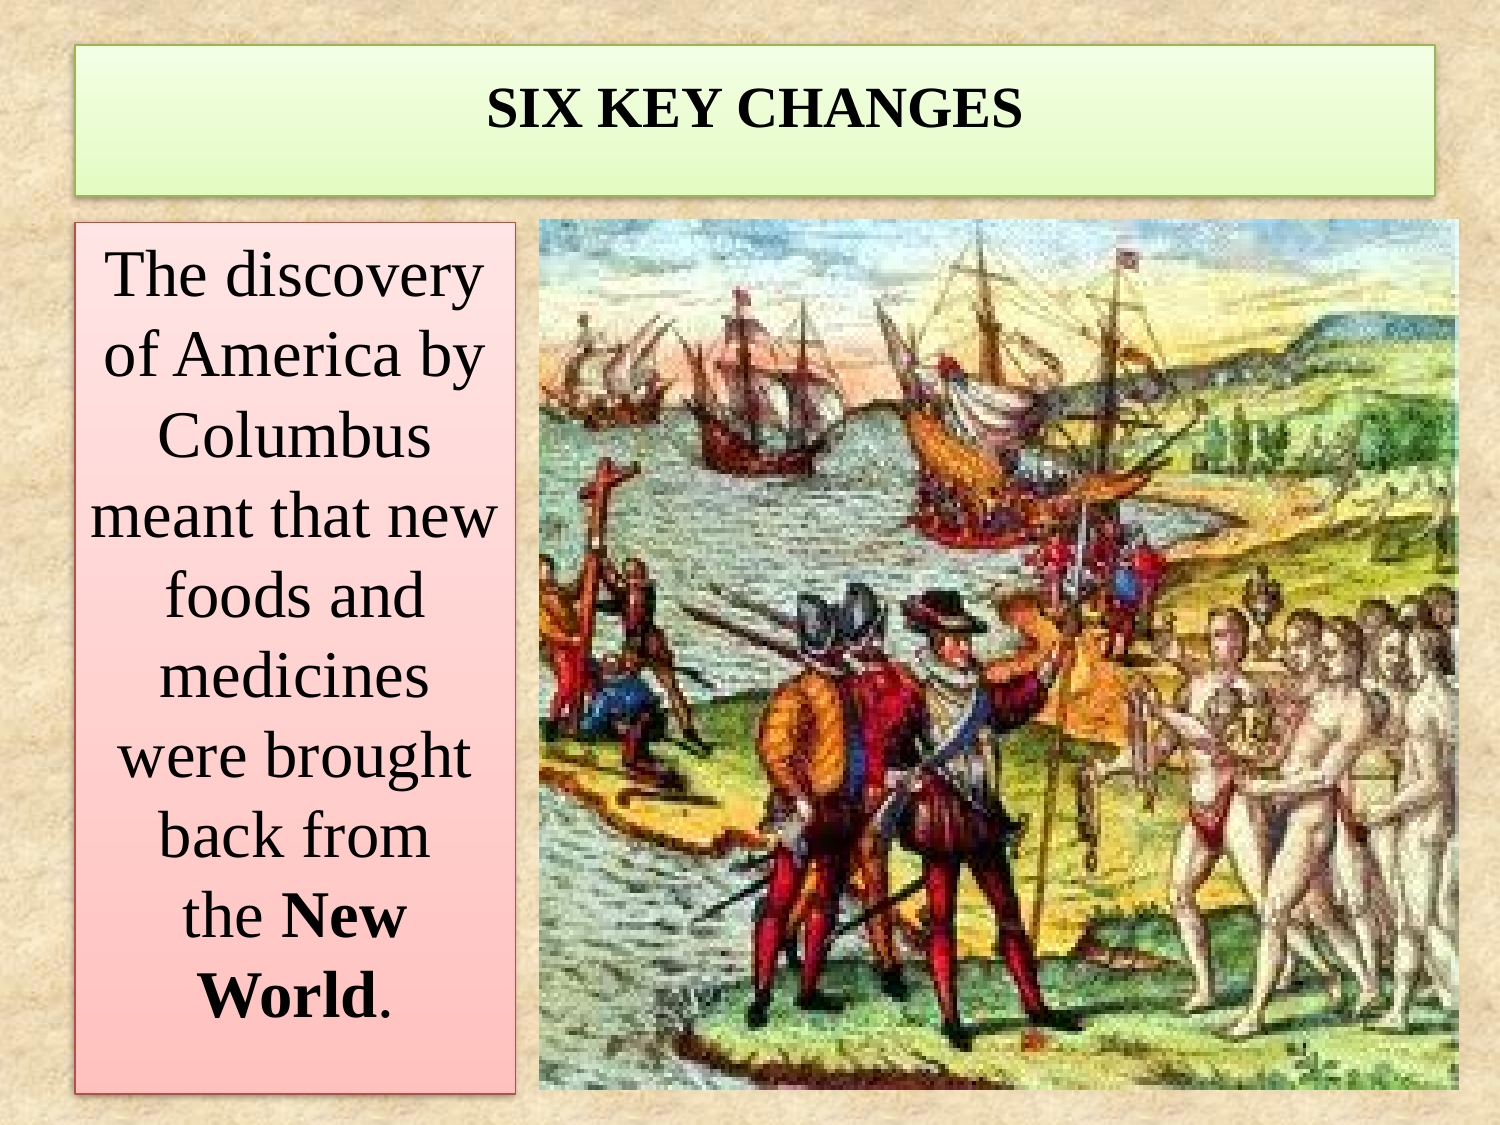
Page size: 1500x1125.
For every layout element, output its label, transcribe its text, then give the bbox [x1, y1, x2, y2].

list The discovery of America by Columbus meant that new foods and medicines were brought back from the New World. [74, 222, 516, 1095]
title SIX KEY CHANGES [74, 44, 1436, 197]
picture [0, 0, 1500, 1125]
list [538, 219, 1459, 1090]
